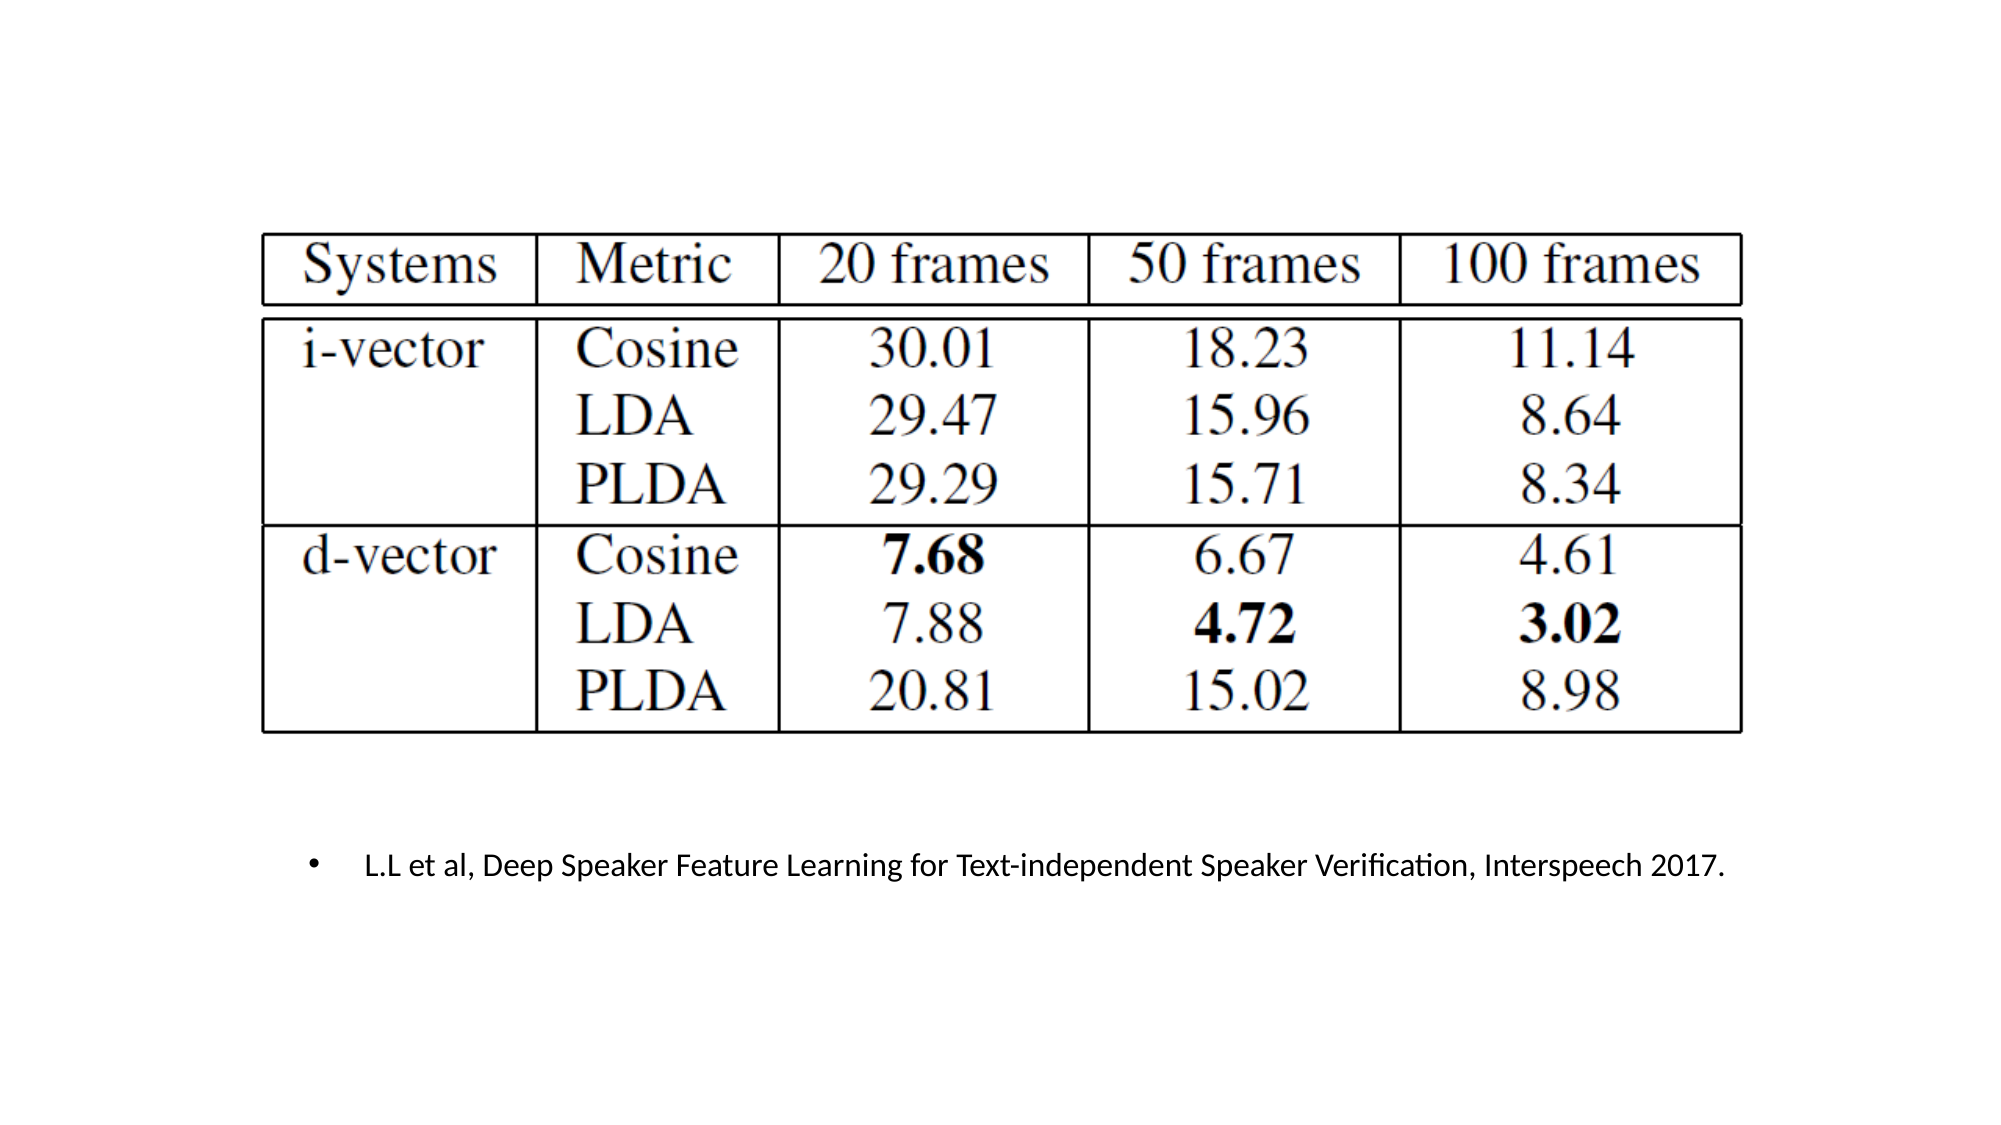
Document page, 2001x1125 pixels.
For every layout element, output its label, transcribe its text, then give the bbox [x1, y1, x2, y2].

picture [246, 208, 1801, 781]
text_box L.L et al, Deep Speaker Feature Learning for Text-independent Speaker Verification, Interspeech 2017. [293, 835, 1772, 977]
